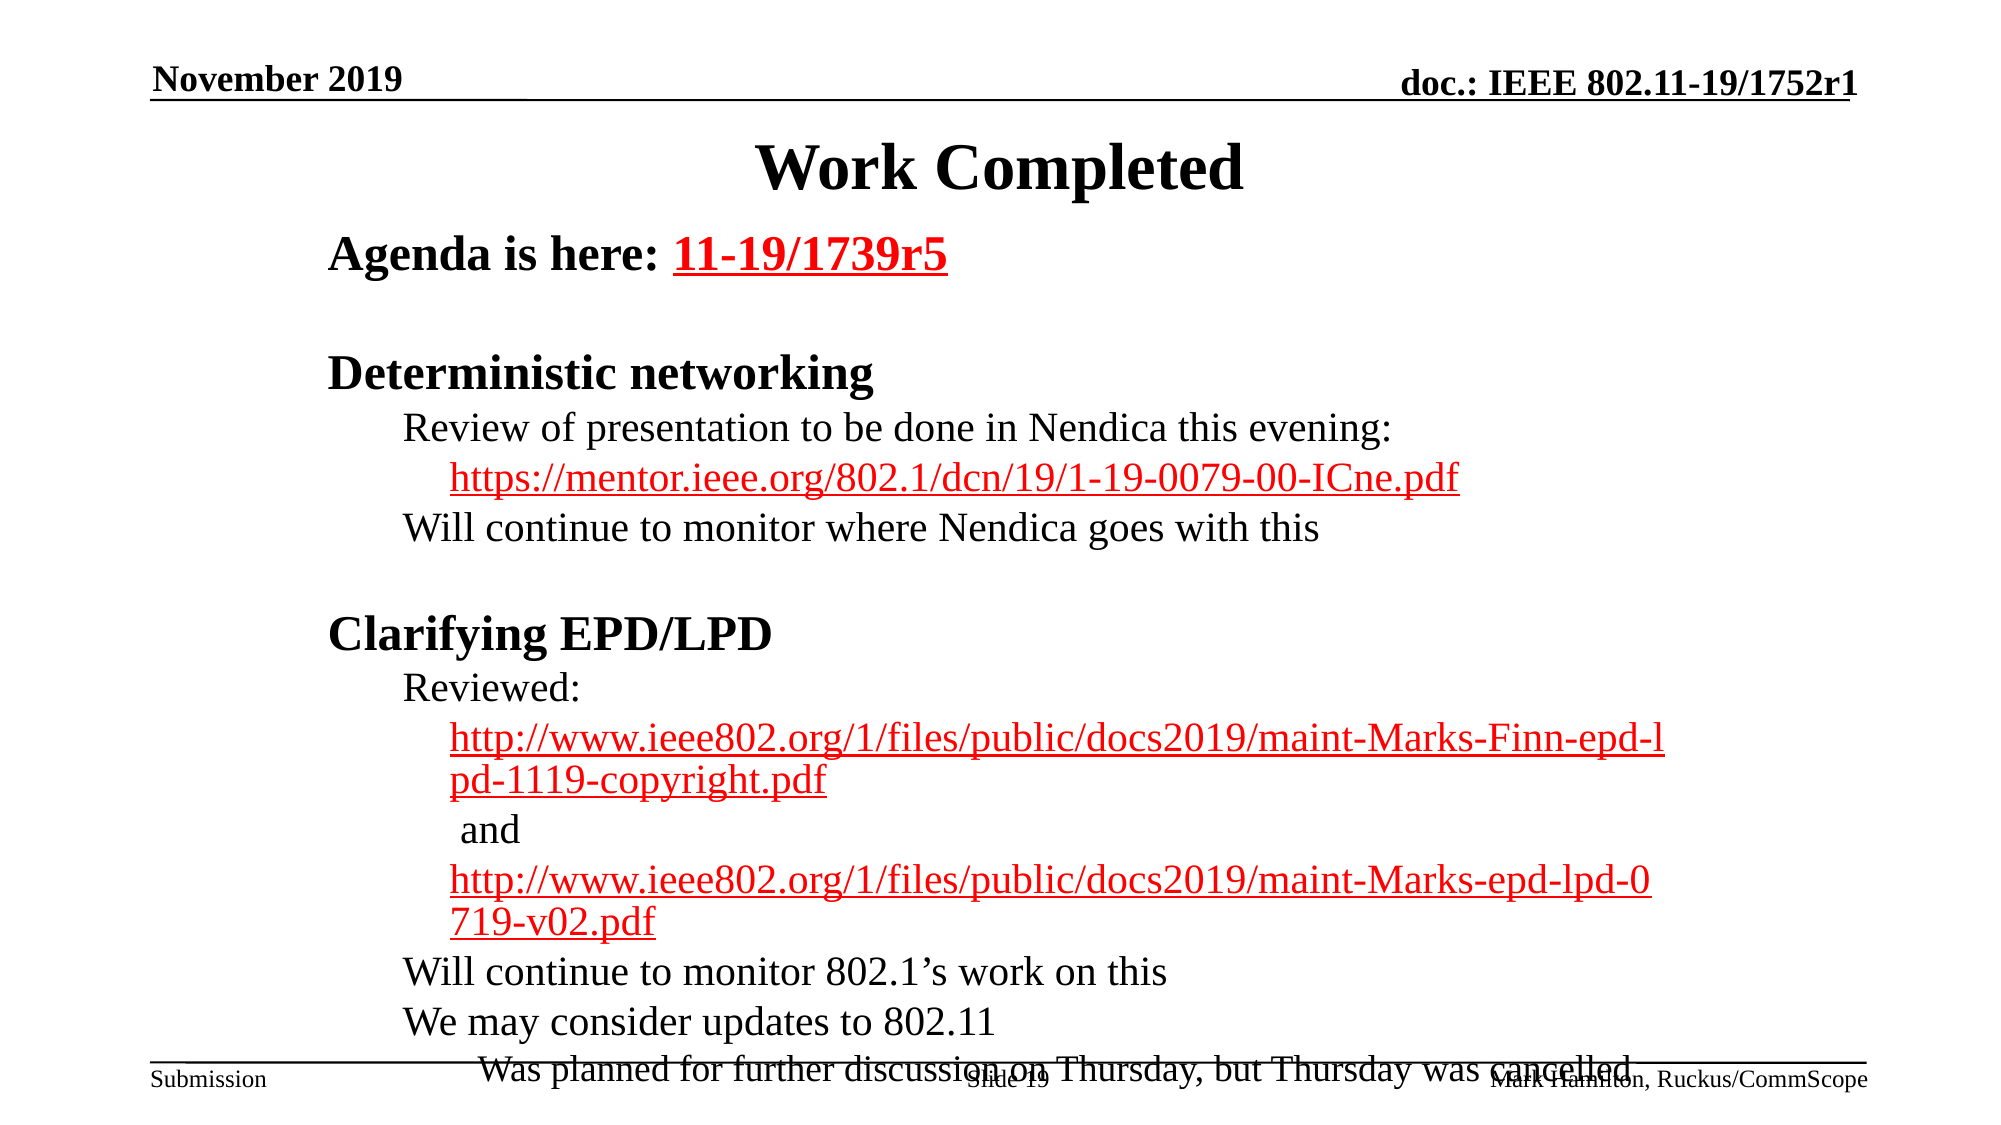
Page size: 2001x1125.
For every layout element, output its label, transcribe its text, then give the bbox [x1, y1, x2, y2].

list Agenda is here: 11-19/1739r5 Deterministic networking Review of presentation to be done in Nendica this evening: https://mentor.ieee.org/802.1/dcn/19/1-19-0079-00-ICne.pdf Will continue to monitor where Nendica goes with this Clarifying EPD/LPD Reviewed: http://www.ieee802.org/1/files/public/docs2019/maint-Marks-Finn-epd-lpd-1119-copyright.pdf and http://www.ieee802.org/1/files/public/docs2019/maint-Marks-epd-lpd-0719-v02.pdf Will continue to monitor 802.1’s work on this We may consider updates to 802.11 Was planned for further discussion on Thursday, but Thursday was cancelled [312, 212, 1688, 1013]
title Work Completed [362, 112, 1638, 212]
slide_number Slide 19 [950, 1061, 1067, 1123]
footer Mark Hamilton, Ruckus/CommScope [1171, 1061, 1869, 1093]
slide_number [152, 54, 563, 100]
